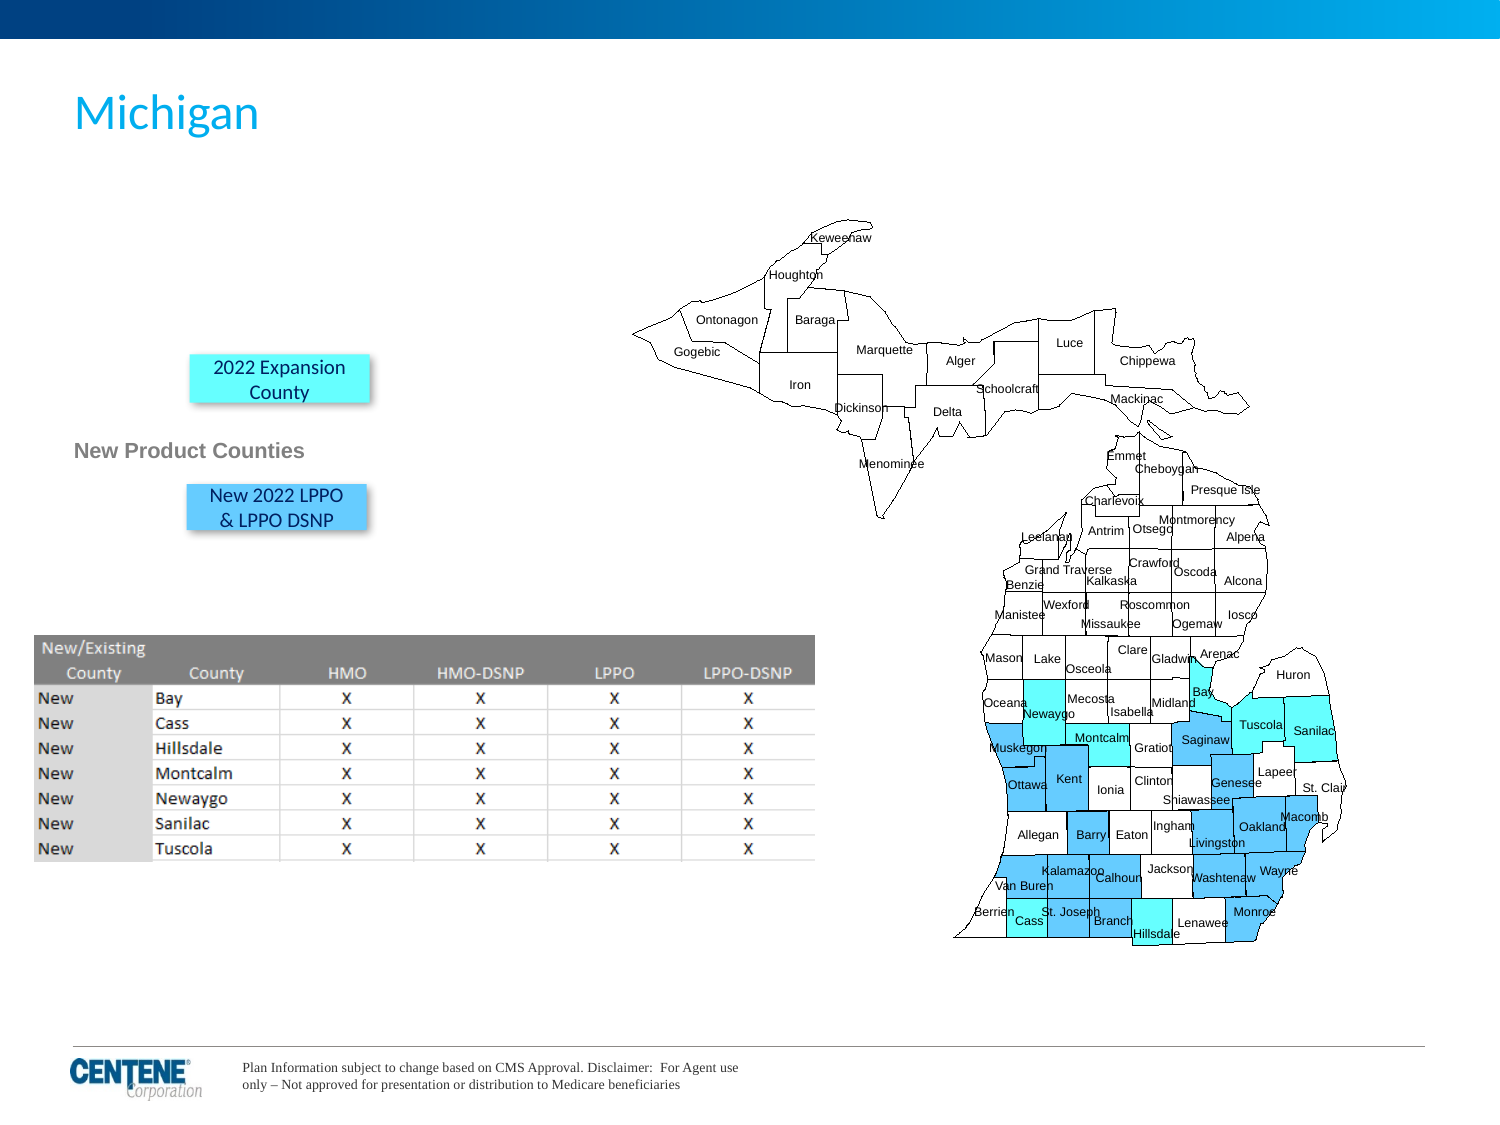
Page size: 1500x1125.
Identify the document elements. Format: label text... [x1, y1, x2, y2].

title Michigan [73, 86, 1425, 252]
footer Plan Information subject to change based on CMS Approval. Disclaimer: For Agent use only – Not approved for presentation or distribution to Medicare beneficiaries [242, 1058, 749, 1119]
text_box New Product Counties [73, 436, 334, 464]
text_box [131, 252, 1369, 1041]
picture [34, 635, 815, 862]
text_box New 2022 LPPO & LPPO DSNP [186, 483, 368, 531]
picture [70, 1058, 202, 1101]
text_box 2022 Expansion County [189, 353, 371, 404]
